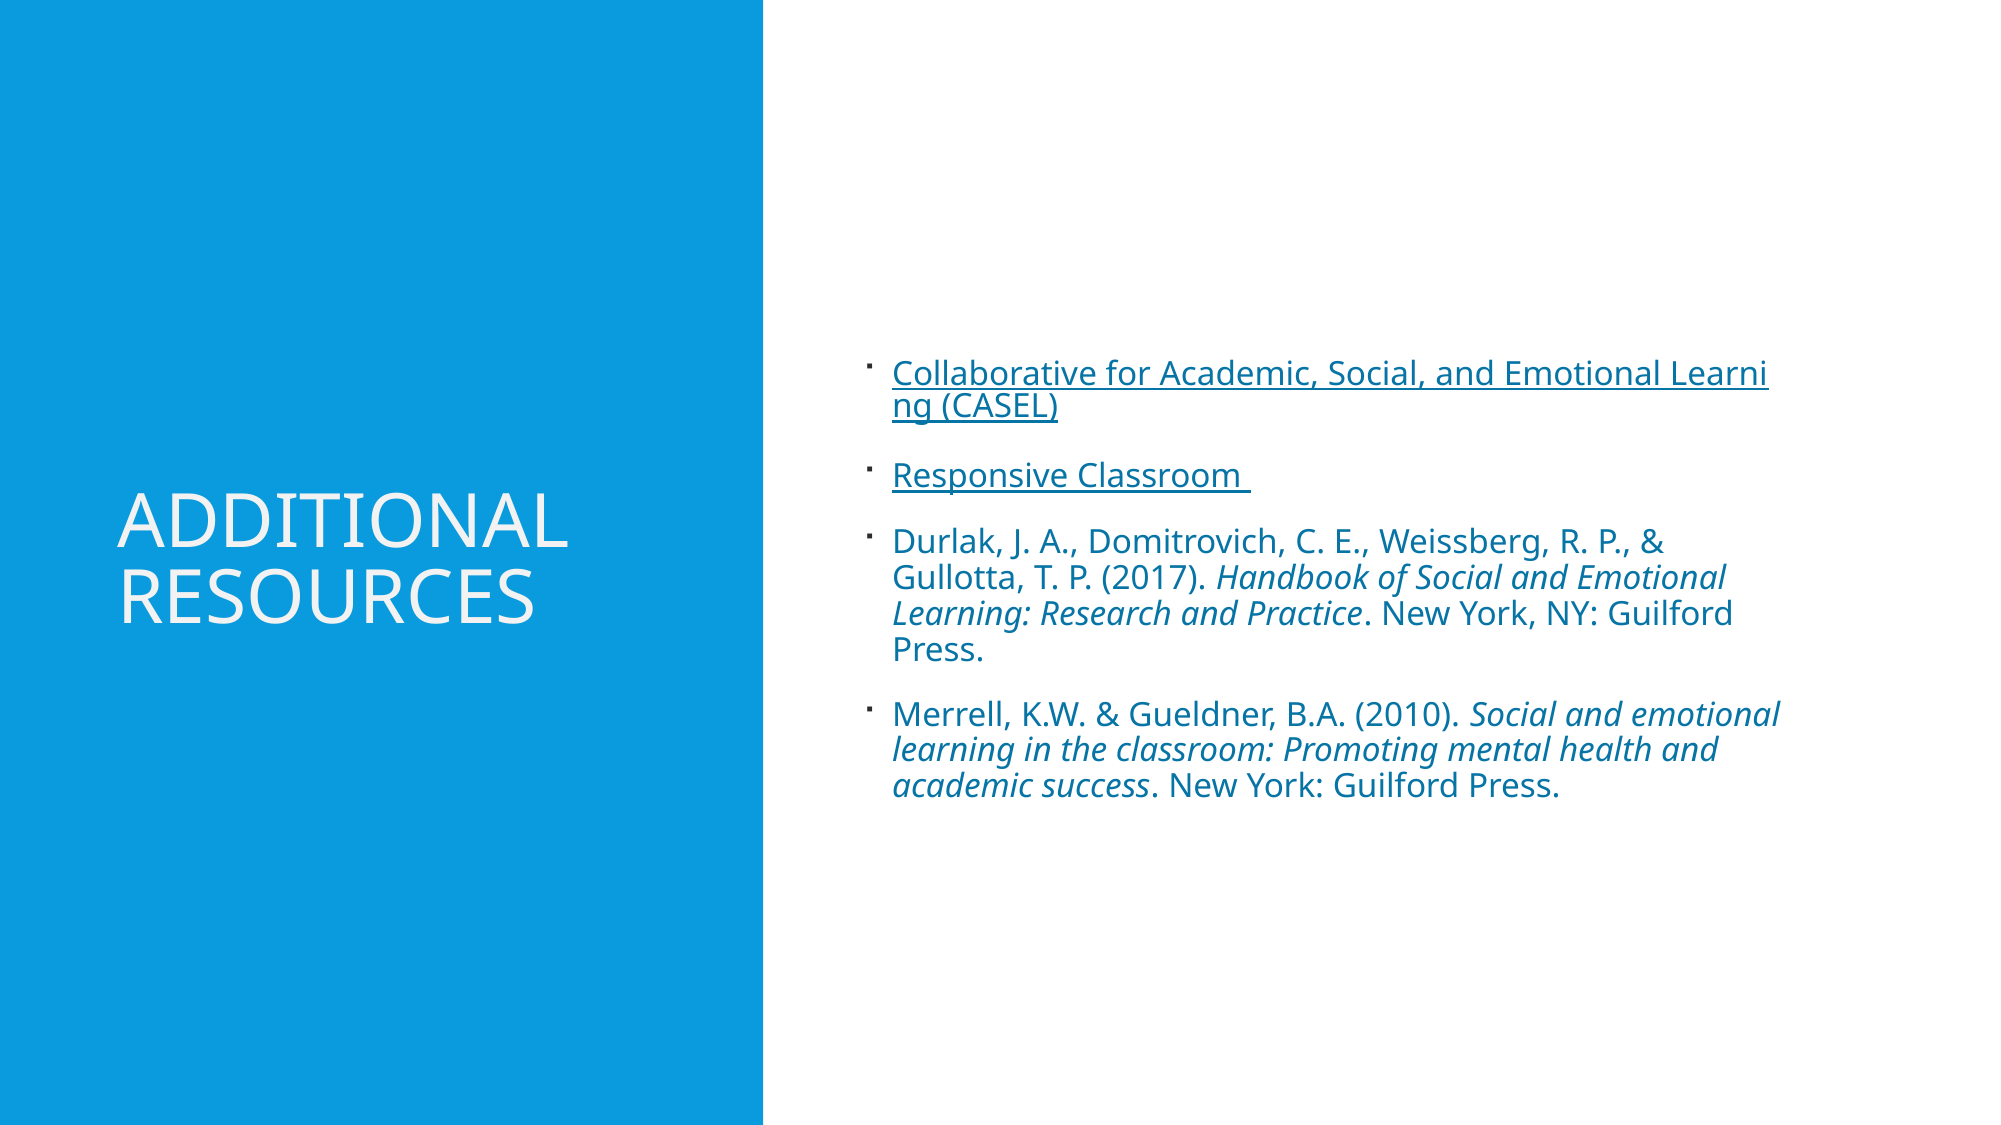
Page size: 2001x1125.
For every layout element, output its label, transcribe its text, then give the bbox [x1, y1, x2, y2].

text_box [762, 0, 2000, 1125]
list Collaborative for Academic, Social, and Emotional Learning (CASEL) Responsive Classroom Durlak, J. A., Domitrovich, C. E., Weissberg, R. P., & Gullotta, T. P. (2017). Handbook of Social and Emotional Learning: Research and Practice. New York, NY: Guilford Press. Merrell, K.W. & Gueldner, B.A. (2010). Social and emotional learning in the classroom: Promoting mental health and academic success. New York: Guilford Press. [847, 137, 1803, 988]
text_box [0, 0, 762, 1125]
title Additional Resources [102, 137, 711, 988]
